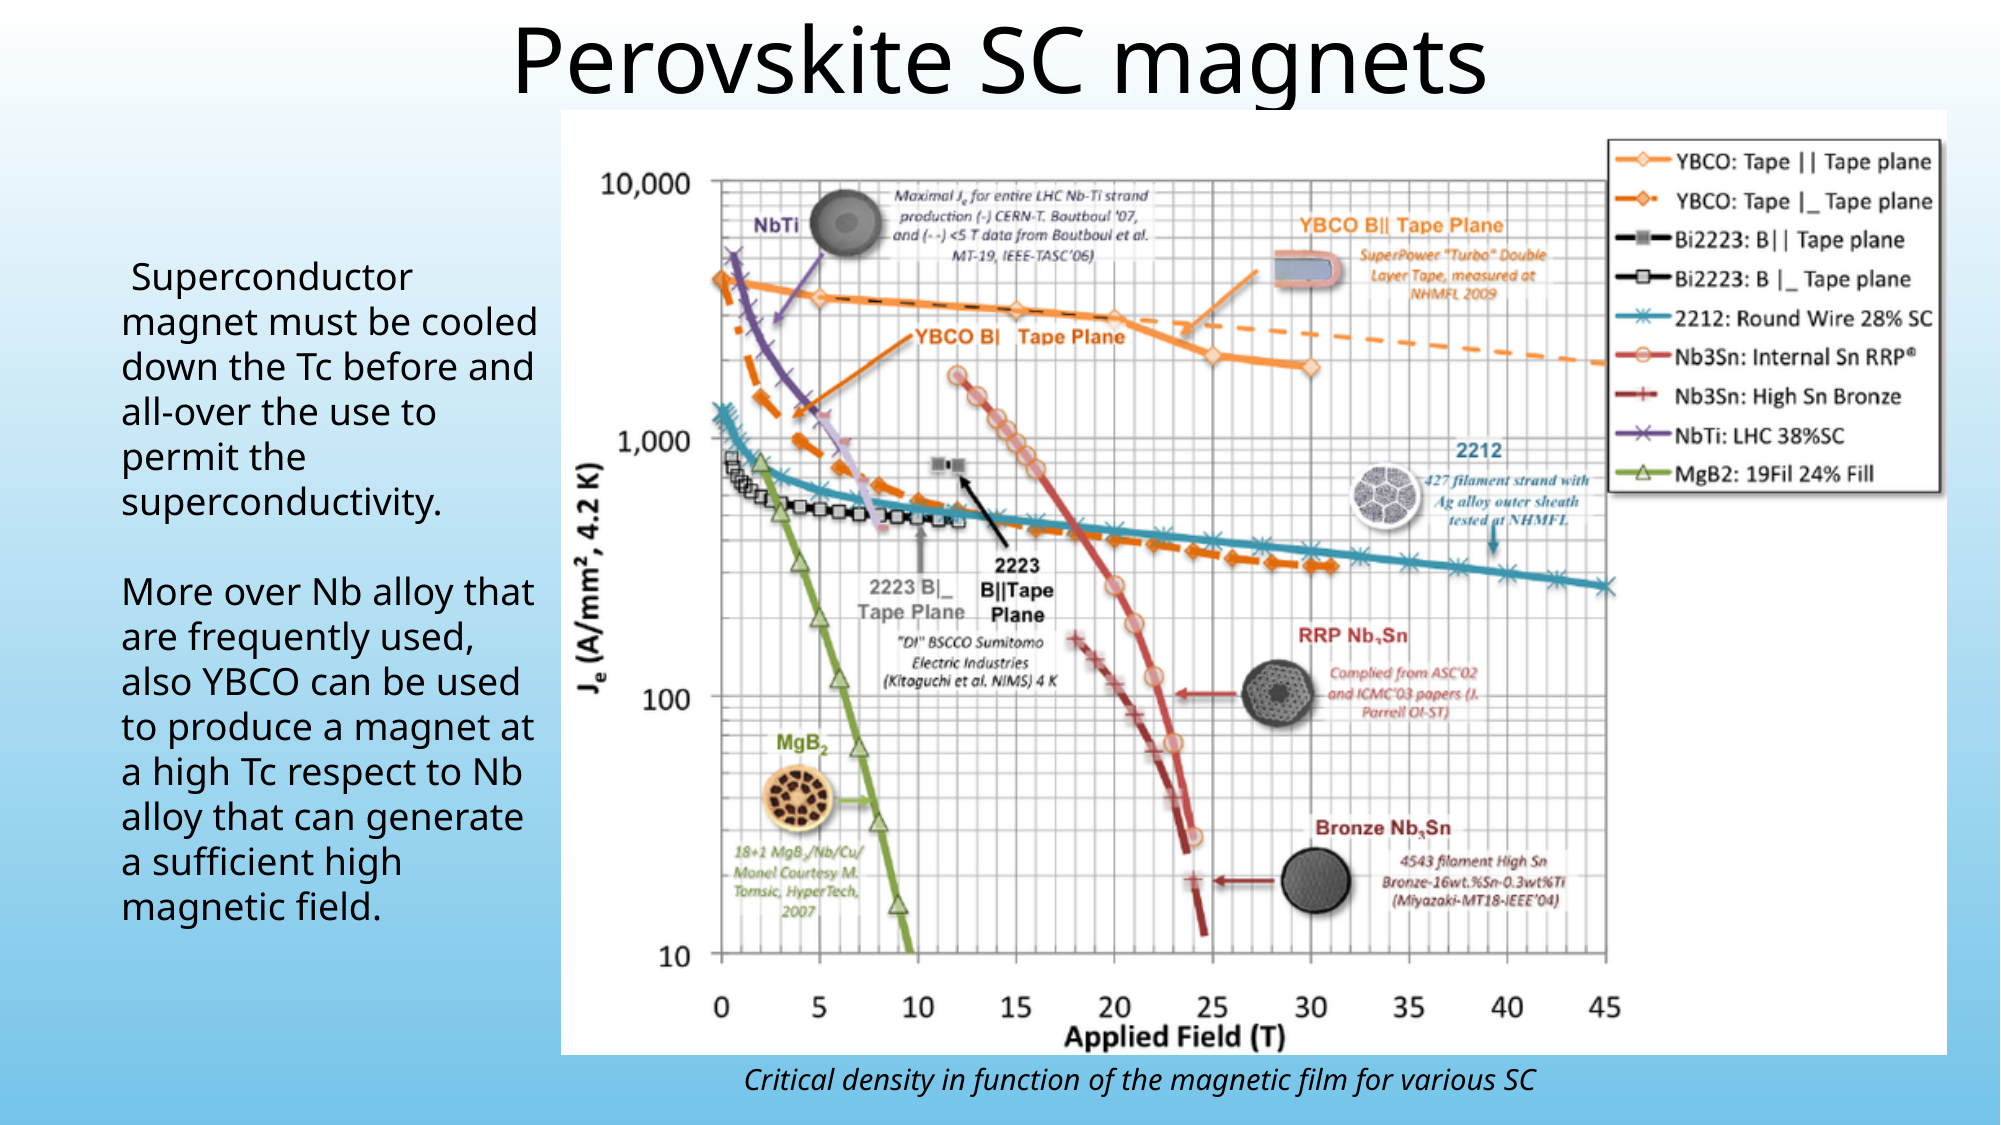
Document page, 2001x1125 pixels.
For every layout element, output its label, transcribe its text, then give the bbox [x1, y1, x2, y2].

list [560, 110, 1948, 1055]
text_box Superconductor magnet must be cooled down the Tc before and all-over the use to permit the superconductivity. More over Nb alloy that are frequently used, also YBCO can be used to produce a magnet at a high Tc respect to Nb alloy that can generate a sufficient high magnetic field. [106, 245, 560, 936]
text_box Critical density in function of the magnetic film for various SC [728, 1055, 1779, 1105]
title Perovskite SC magnets [137, 0, 1863, 128]
